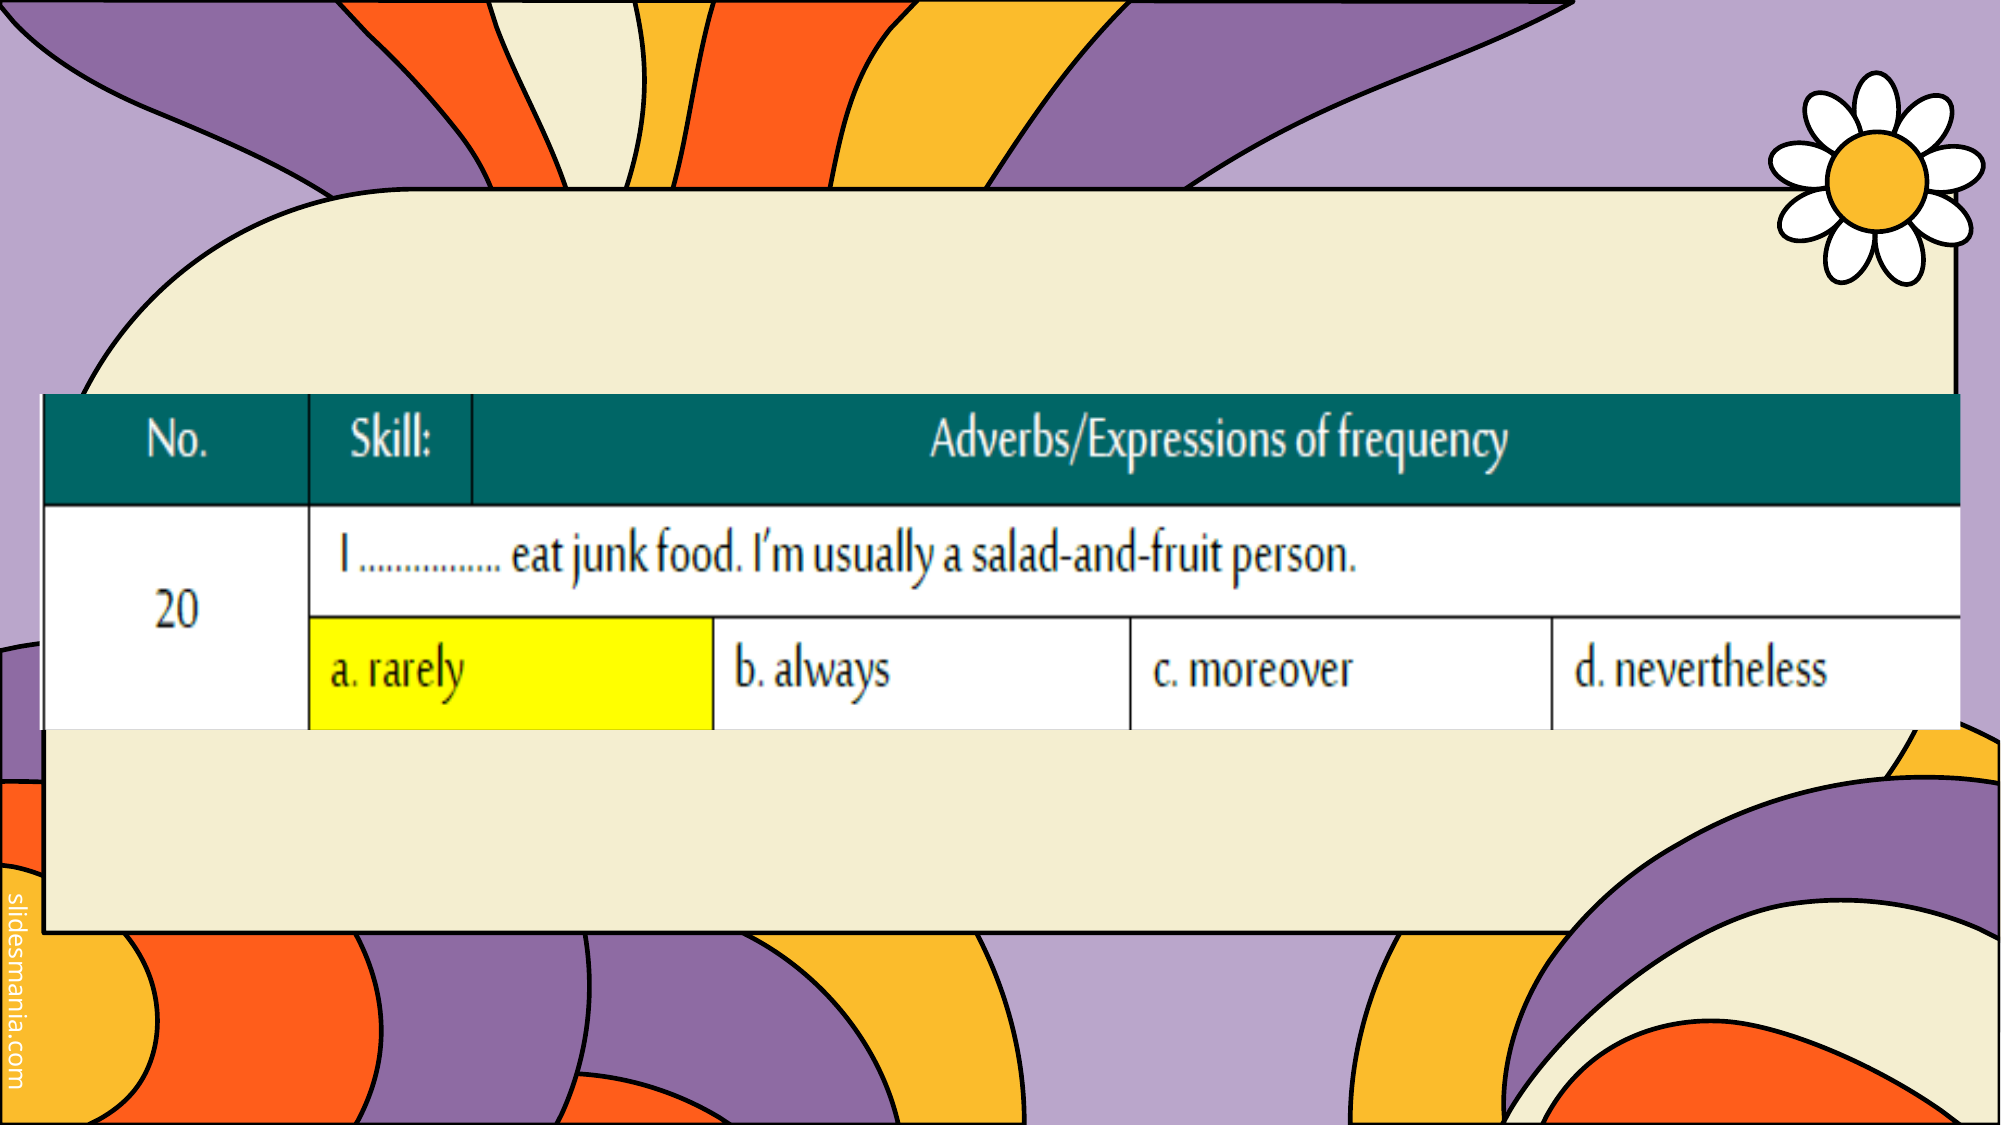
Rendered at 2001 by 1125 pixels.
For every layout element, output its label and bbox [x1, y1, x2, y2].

picture [39, 394, 1961, 731]
